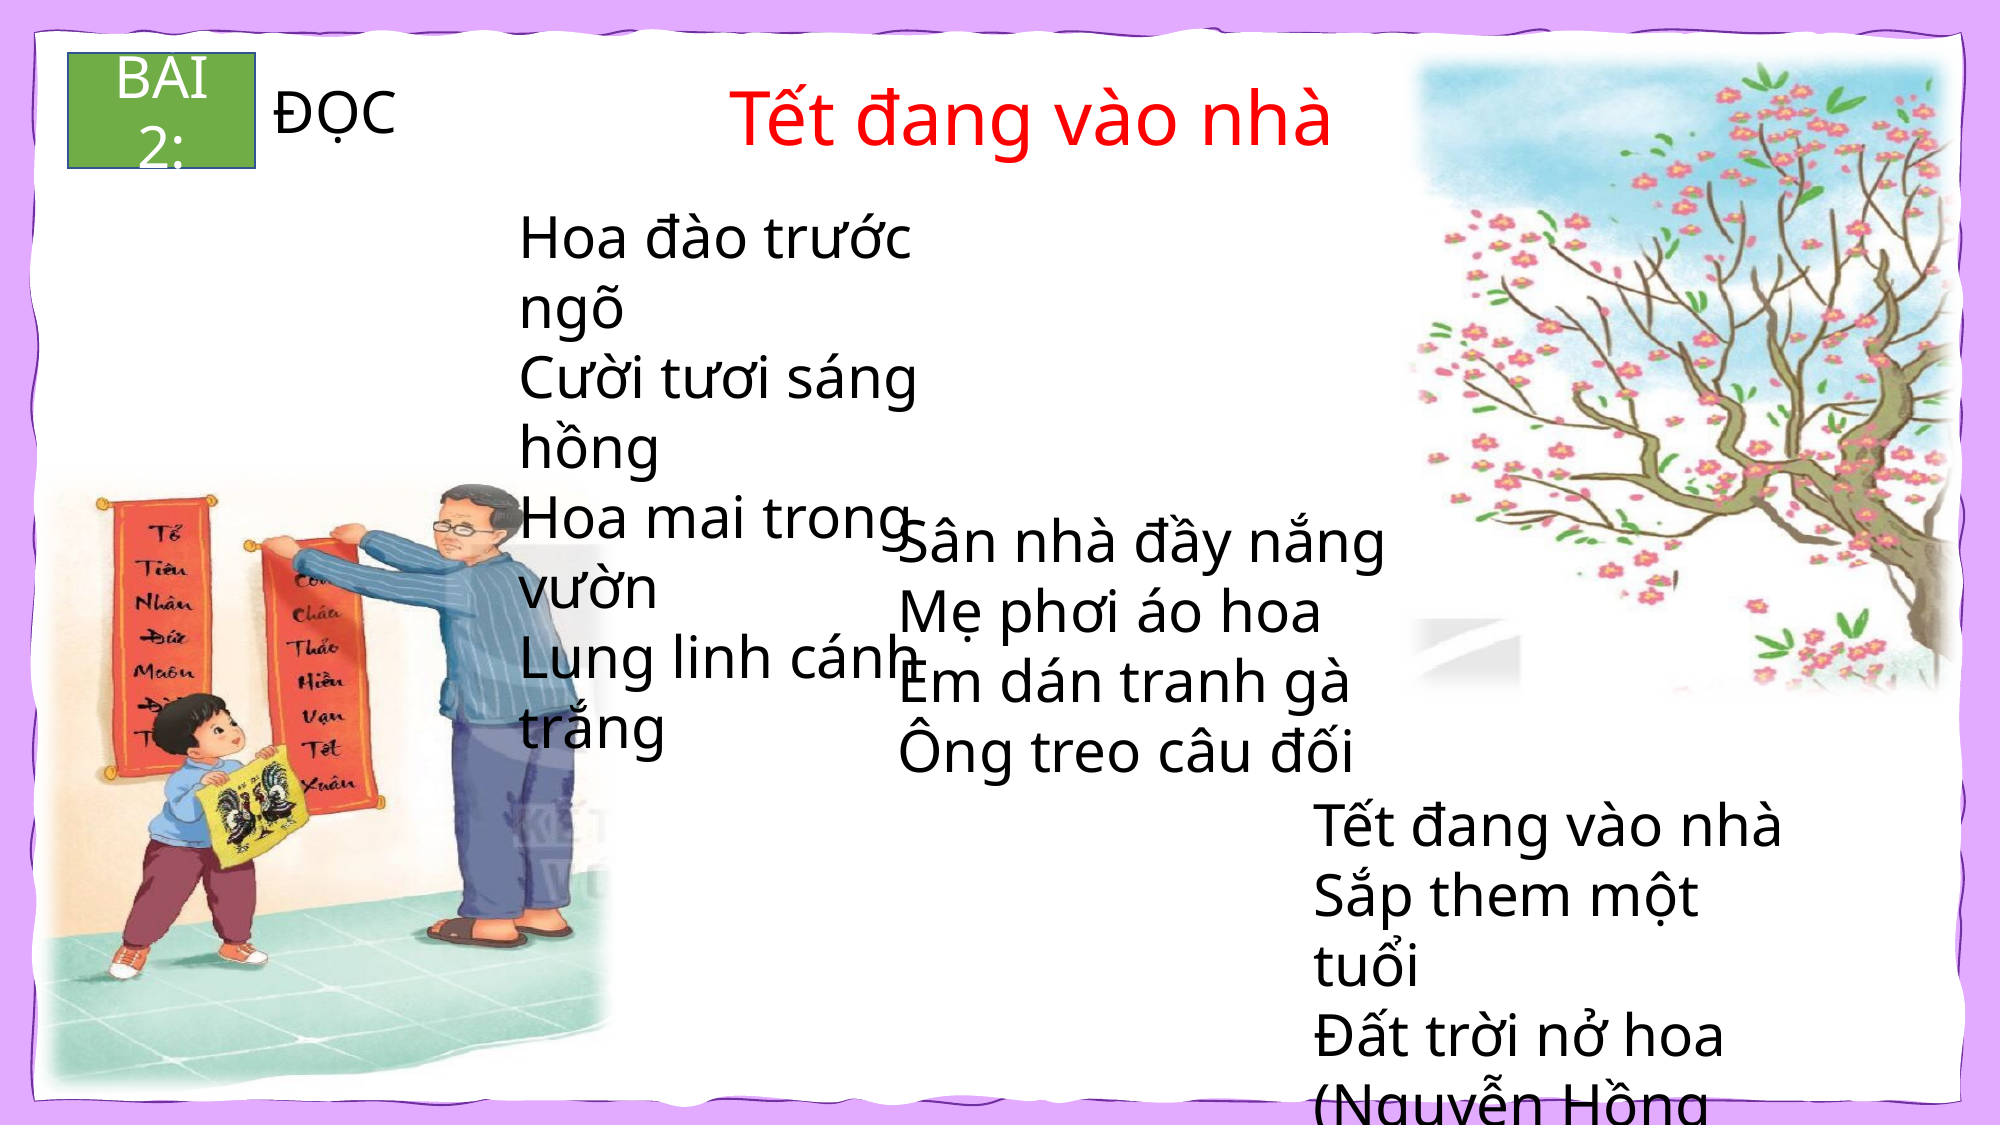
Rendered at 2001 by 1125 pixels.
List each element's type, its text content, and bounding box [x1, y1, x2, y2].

picture [1402, 46, 1990, 698]
text_box ĐỌC [257, 67, 414, 153]
text_box BÀI 2: [67, 52, 256, 169]
text_box Sân nhà đầy nắng Mẹ phơi áo hoa Em dán tranh gà Ông treo câu đối [882, 496, 1413, 792]
text_box Tết đang vào nhà Sắp them một tuổi Đất trời nở hoa (Nguyễn Hồng Kiên) [1298, 780, 1829, 1125]
text_box Hoa đào trước ngõ Cười tươi sáng hồng Hoa mai trong vườn Lung linh cánh trắng [503, 192, 1034, 768]
text_box Tết đang vào nhà [714, 63, 1402, 168]
picture [35, 463, 617, 1099]
